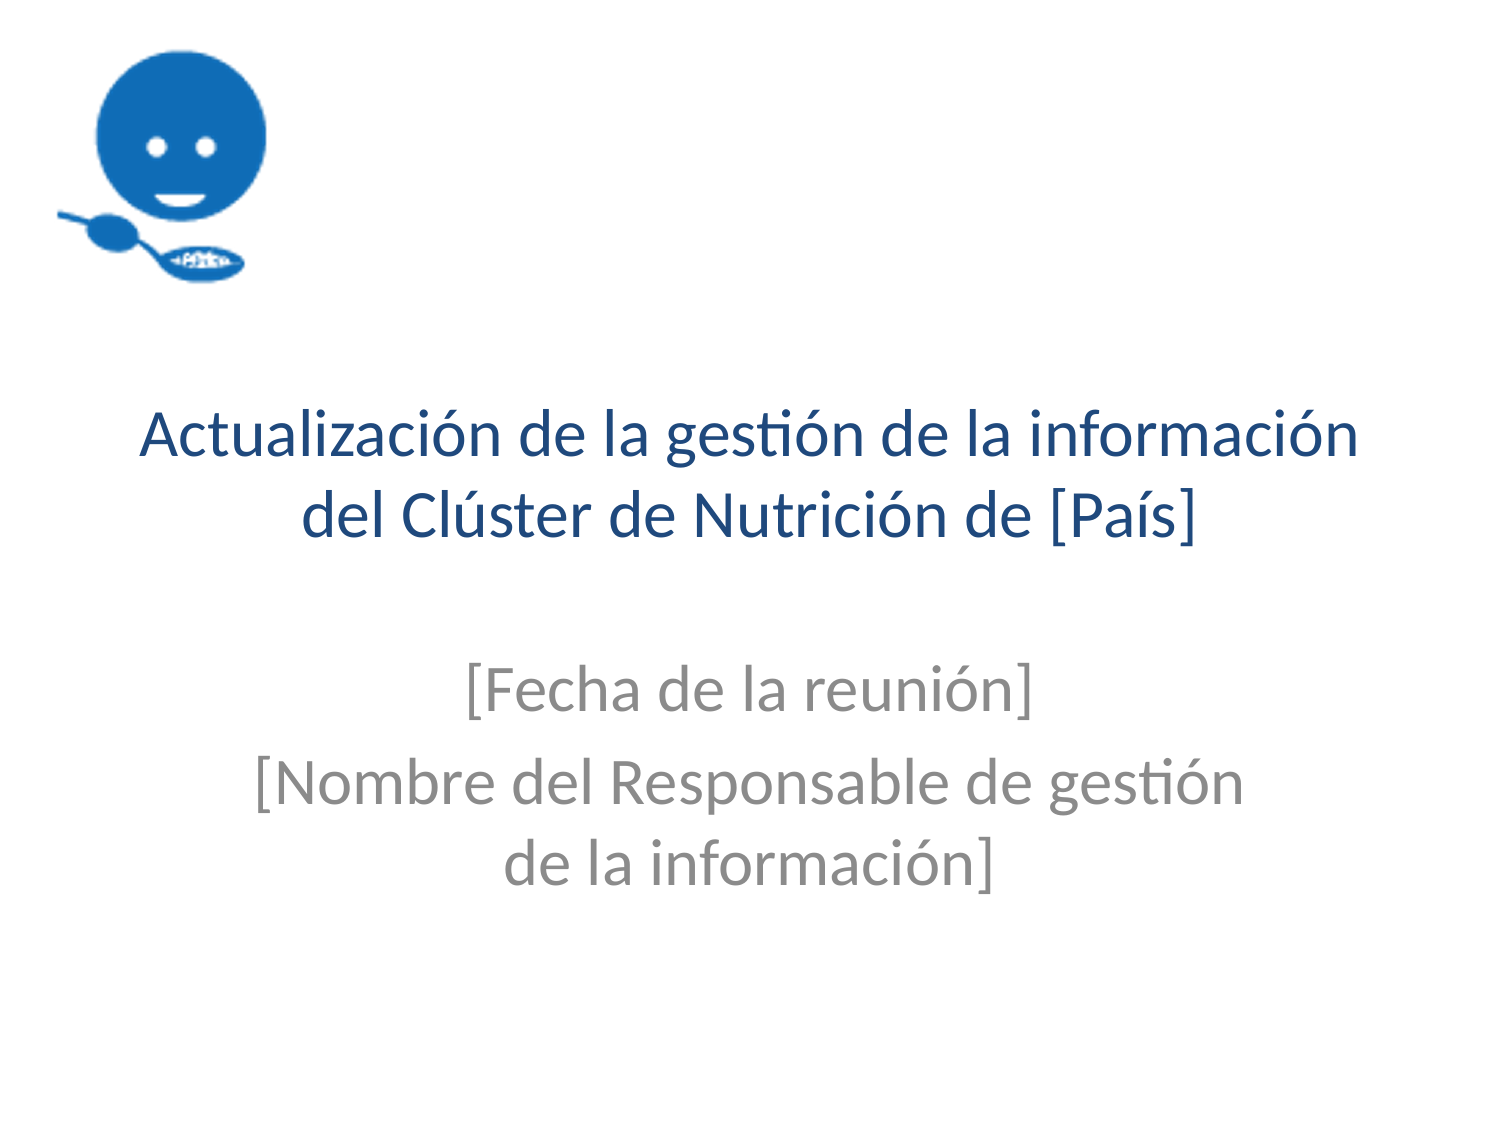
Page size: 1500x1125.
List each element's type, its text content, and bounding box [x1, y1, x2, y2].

title Actualización de la gestión de la información del Clúster de Nutrición de [País] [112, 349, 1388, 591]
subtitle [Fecha de la reunión] [Nombre del Responsable de gestión de la información] [225, 637, 1275, 925]
picture [24, 29, 301, 303]
